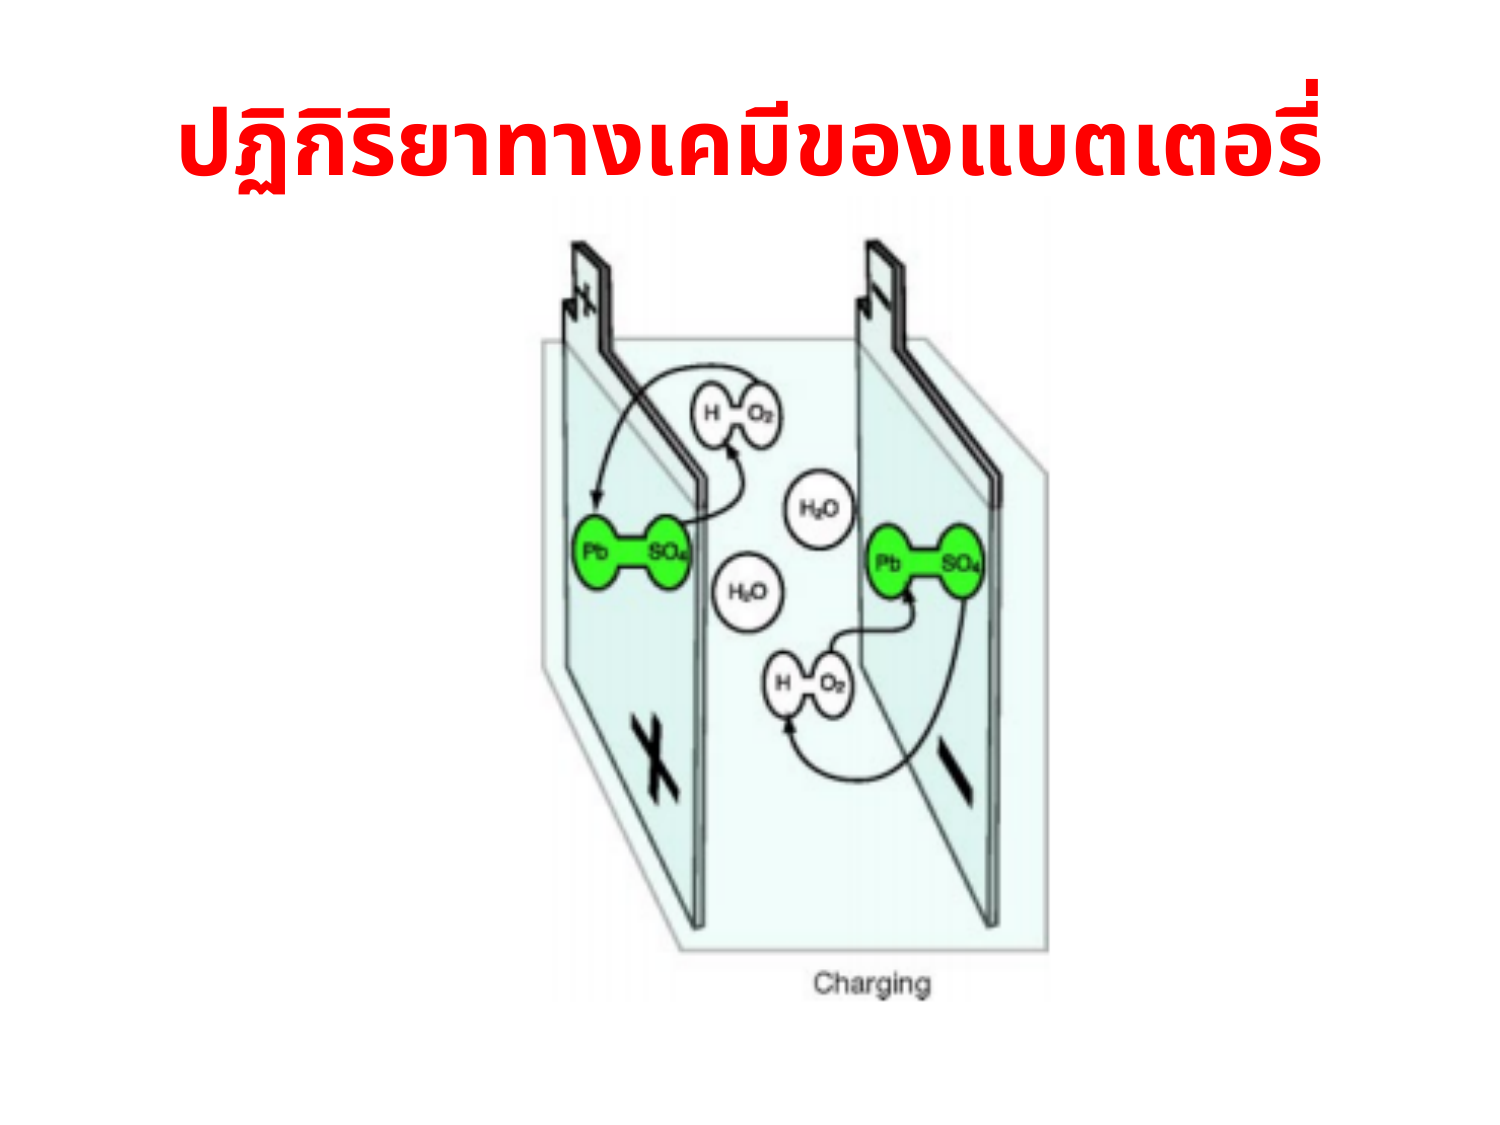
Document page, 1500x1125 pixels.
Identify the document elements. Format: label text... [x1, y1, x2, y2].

title ปฏิกิริยาทางเคมีของแบตเตอรี่ [75, 45, 1425, 233]
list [478, 196, 1117, 1041]
